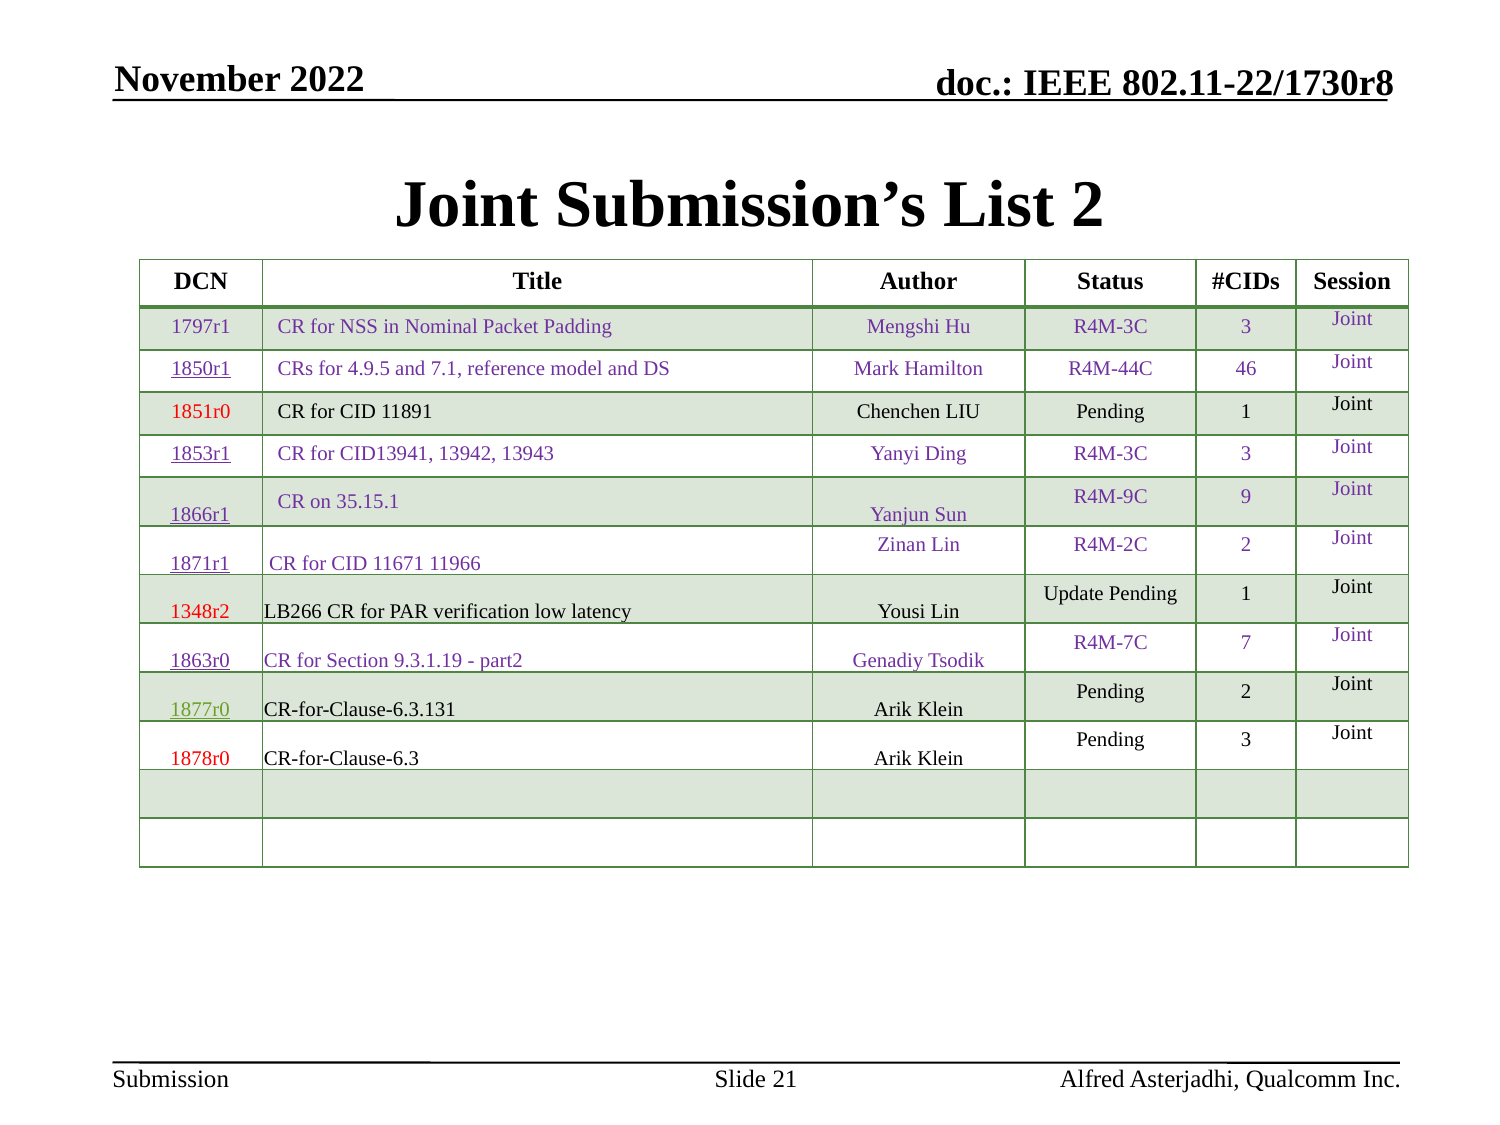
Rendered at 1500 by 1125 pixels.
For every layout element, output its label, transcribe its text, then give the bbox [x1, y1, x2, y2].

table_cell CR for Section 9.3.1.19 - part2 [263, 624, 812, 671]
table_cell CR for CID 11891 [263, 393, 812, 434]
table_cell LB266 CR for PAR verification low latency [263, 575, 812, 622]
table_cell CR for CID13941, 13942, 13943 [263, 436, 812, 476]
table_cell [140, 770, 262, 817]
table_cell 1853r1 [140, 436, 262, 476]
table_cell Update Pending [1026, 575, 1195, 622]
table_header Status [1026, 260, 1195, 305]
table_cell Mark Hamilton [813, 351, 1024, 391]
table_cell 1878r0 [140, 722, 262, 769]
table_header Author [813, 260, 1024, 305]
table_header DCN [140, 260, 262, 305]
table_cell [1026, 770, 1195, 817]
table_cell Joint [1297, 722, 1408, 769]
table_cell 1866r1 [140, 478, 262, 525]
table_cell Mengshi Hu [813, 309, 1024, 349]
table_cell Arik Klein [813, 722, 1024, 769]
table_cell 1863r0 [140, 624, 262, 671]
table_cell 1871r1 [140, 527, 262, 574]
table_cell Chenchen LIU [813, 393, 1024, 434]
table_cell Yanjun Sun [813, 478, 1024, 525]
table_cell 1 [1197, 393, 1295, 434]
table_cell [1297, 770, 1408, 817]
table_cell Yousi Lin [813, 575, 1024, 622]
table_header Session [1297, 260, 1408, 305]
table_cell R4M-3C [1026, 436, 1195, 476]
table_cell R4M-3C [1026, 309, 1195, 349]
table_cell 3 [1197, 309, 1295, 349]
table_cell Joint [1297, 436, 1408, 476]
table_cell CR for NSS in Nominal Packet Padding [263, 309, 812, 349]
table_cell 3 [1197, 436, 1295, 476]
table_cell 1348r2 [140, 575, 262, 622]
table_cell Joint [1297, 393, 1408, 434]
table_cell Yanyi Ding [813, 436, 1024, 476]
table_cell [263, 819, 812, 866]
table_cell 2 [1197, 673, 1295, 720]
table_cell [1197, 770, 1295, 817]
table_cell CRs for 4.9.5 and 7.1, reference model and DS [263, 351, 812, 391]
table_cell [813, 770, 1024, 817]
table_cell 1851r0 [140, 393, 262, 434]
table_cell R4M-2C [1026, 527, 1195, 574]
table_cell R4M-7C [1026, 624, 1195, 671]
table_cell 3 [1197, 722, 1295, 769]
table_cell R4M-9C [1026, 478, 1195, 525]
table_cell Joint [1297, 575, 1408, 622]
footer Alfred Asterjadhi, Qualcomm Inc. [878, 1061, 1402, 1093]
table_cell Arik Klein [813, 673, 1024, 720]
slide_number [114, 54, 423, 100]
slide_number Slide 21 [712, 1061, 800, 1123]
table_cell [263, 770, 812, 817]
table_cell Joint [1297, 624, 1408, 671]
table_cell [1297, 819, 1408, 866]
table_cell CR-for-Clause-6.3 [263, 722, 812, 769]
table_cell R4M-44C [1026, 351, 1195, 391]
table_cell 1797r1 [140, 309, 262, 349]
table_cell Genadiy Tsodik [813, 624, 1024, 671]
table_cell Joint [1297, 309, 1408, 349]
table_cell [140, 819, 262, 866]
table_cell Joint [1297, 673, 1408, 720]
table_cell Joint [1297, 478, 1408, 525]
table_cell CR on 35.15.1 [263, 478, 812, 525]
table_cell 9 [1197, 478, 1295, 525]
table_cell 2 [1197, 527, 1295, 574]
table_cell 46 [1197, 351, 1295, 391]
table_cell Pending [1026, 722, 1195, 769]
table_cell Zinan Lin [813, 527, 1024, 574]
table_cell [813, 819, 1024, 866]
table_cell 7 [1197, 624, 1295, 671]
table_cell 1850r1 [140, 351, 262, 391]
table_cell CR for CID 11671 11966 [263, 527, 812, 574]
title Joint Submission’s List 2 [112, 112, 1388, 288]
table_header #CIDs [1197, 260, 1295, 305]
table_cell Joint [1297, 351, 1408, 391]
table_cell CR-for-Clause-6.3.131 [263, 673, 812, 720]
table_cell Joint [1297, 527, 1408, 574]
table_cell 1877r0 [140, 673, 262, 720]
table_cell Pending [1026, 393, 1195, 434]
table_cell [1026, 819, 1195, 866]
table_cell [1197, 819, 1295, 866]
table_header Title [263, 260, 812, 305]
table_cell Pending [1026, 673, 1195, 720]
table_cell 1 [1197, 575, 1295, 622]
